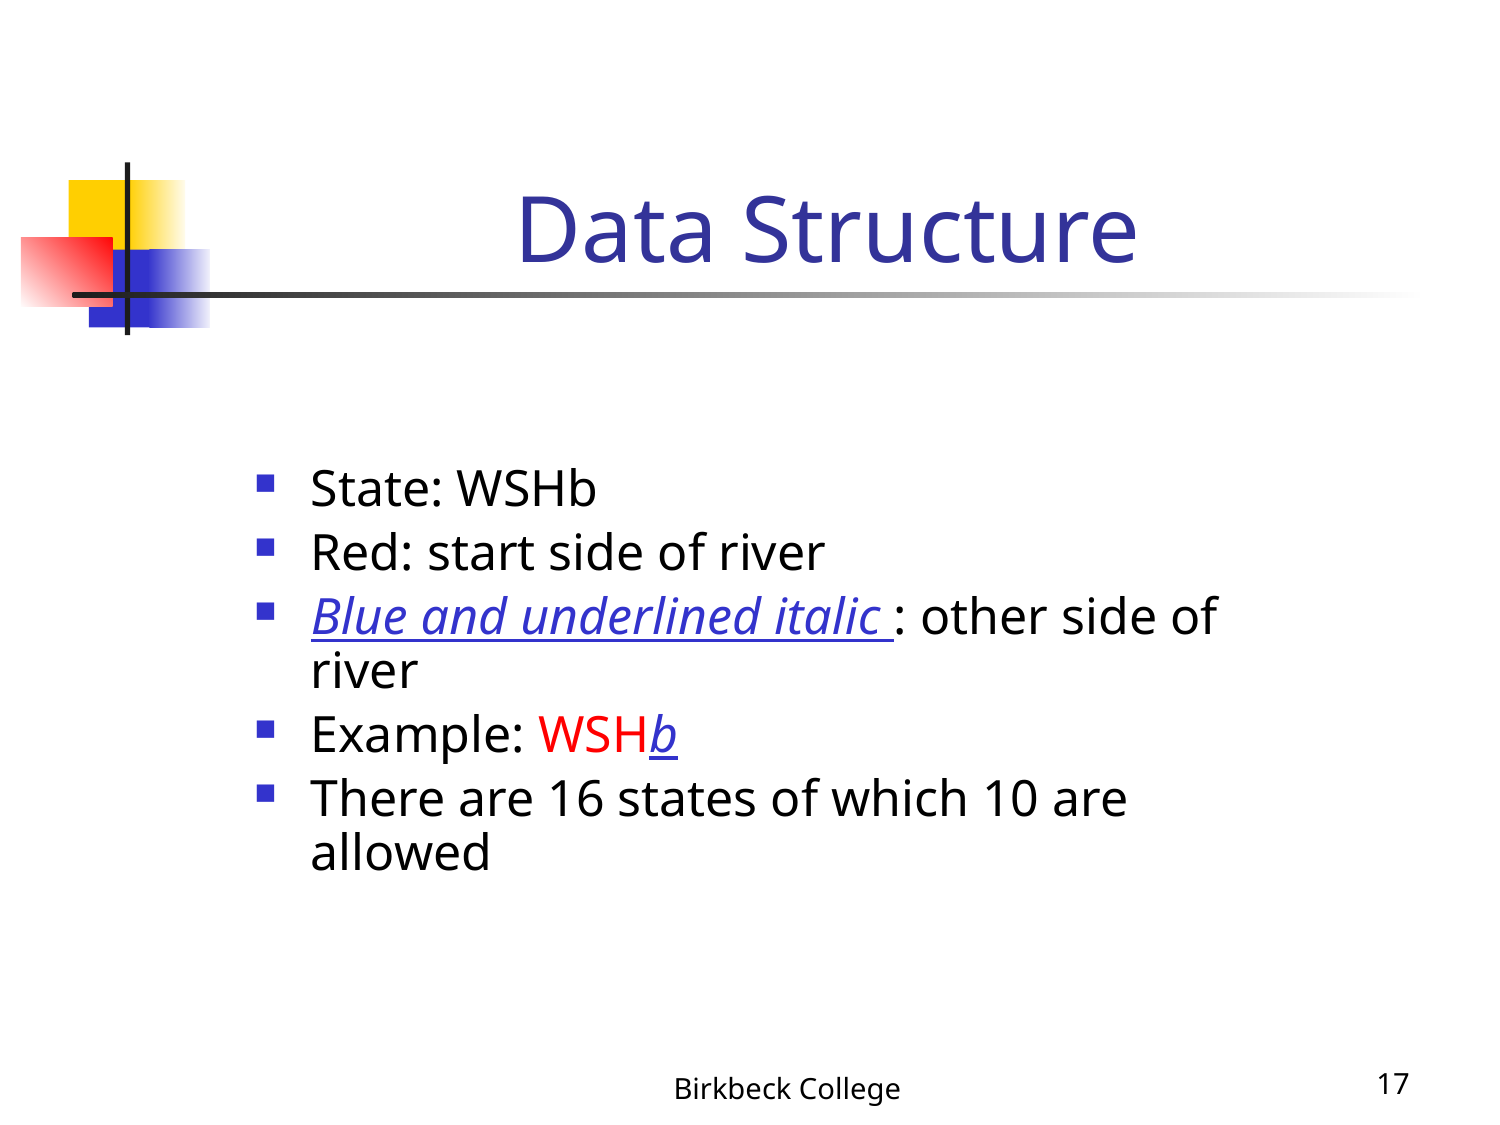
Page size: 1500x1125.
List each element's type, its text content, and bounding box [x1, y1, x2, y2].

title Data Structure [188, 101, 1468, 289]
slide_number 17 [1112, 1037, 1426, 1113]
footer Birkbeck College [549, 1037, 1026, 1113]
list State: WSHb Red: start side of river Blue and underlined italic : other side of river Example: WSHb There are 16 states of which 10 are allowed [239, 456, 1336, 894]
